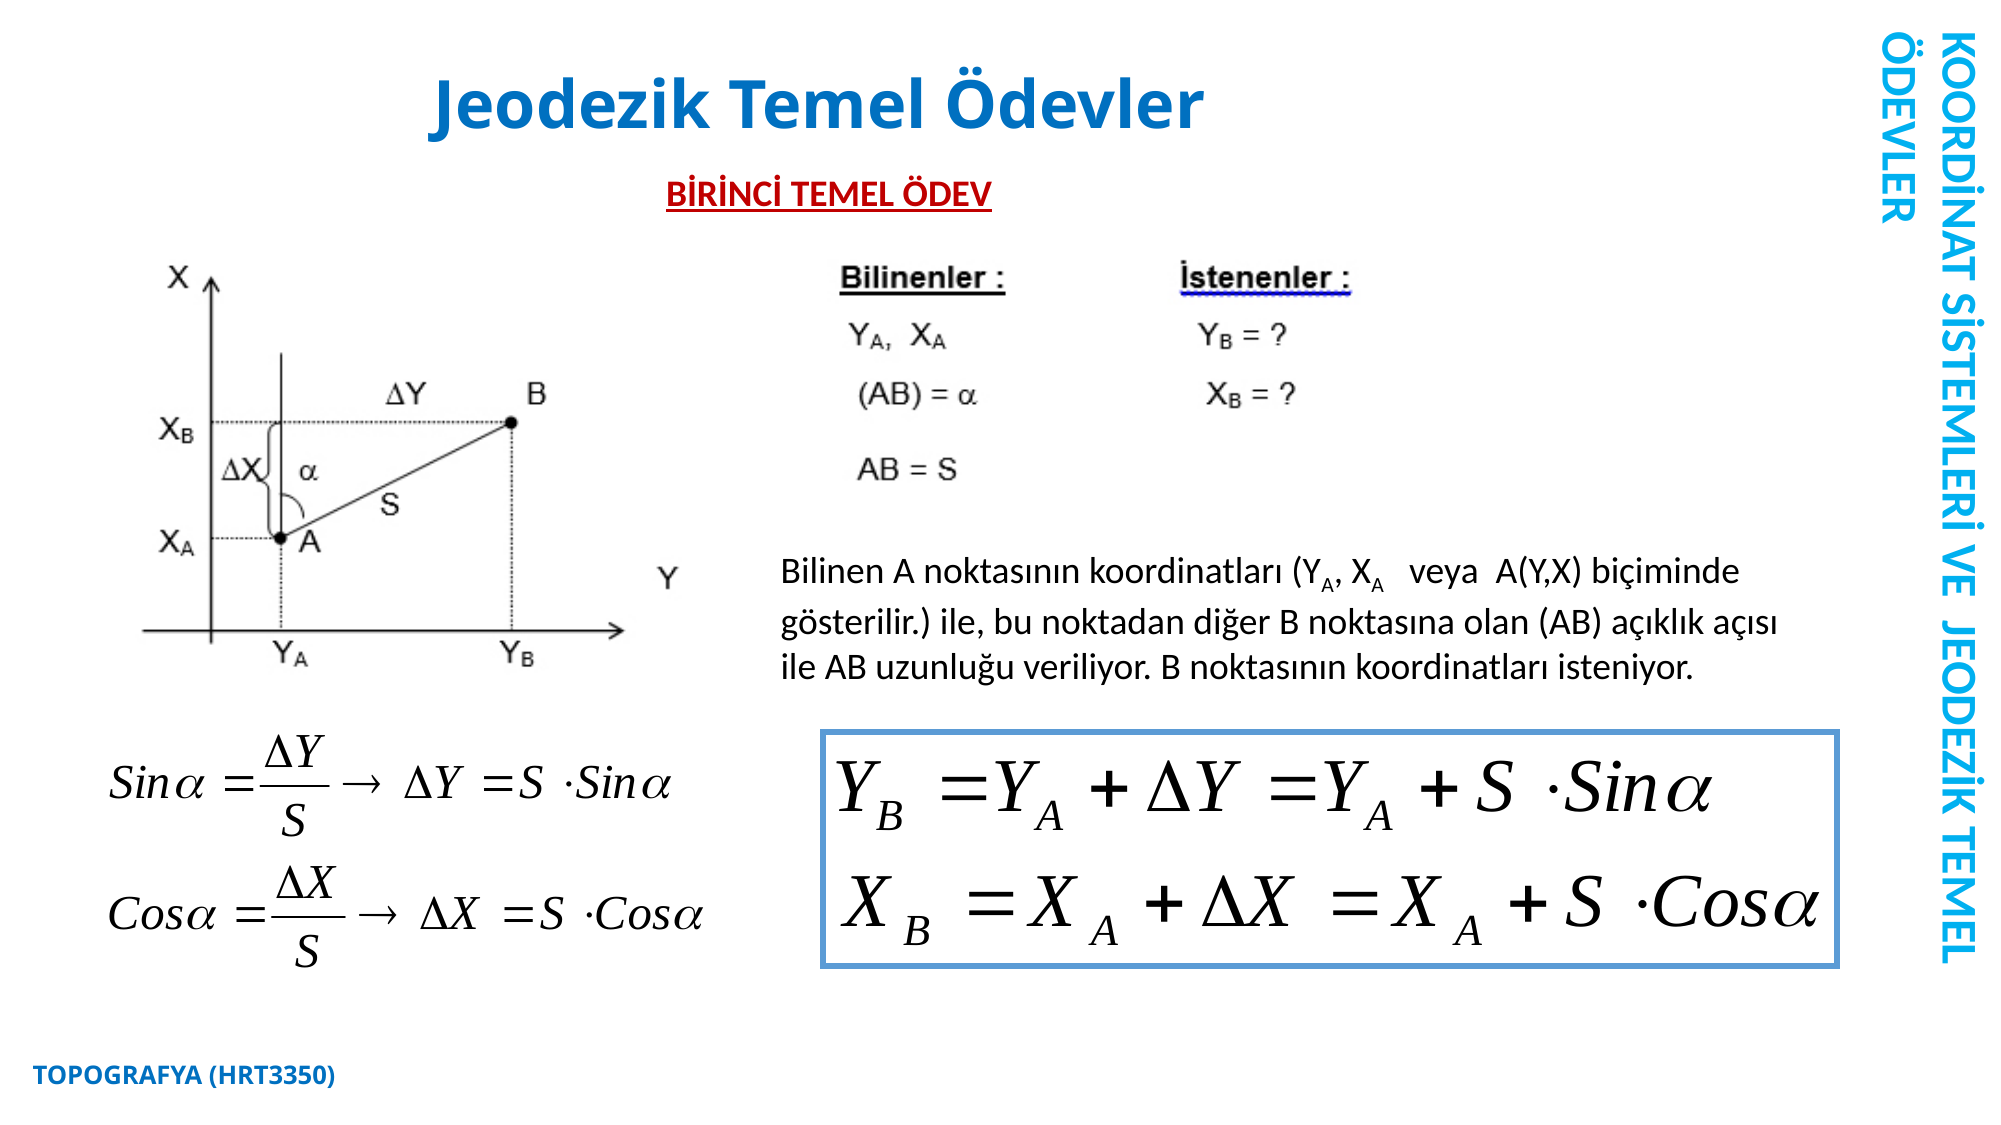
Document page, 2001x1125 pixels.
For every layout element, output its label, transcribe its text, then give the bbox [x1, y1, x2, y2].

text_box Jeodezik Temel Ödevler [114, 54, 1525, 153]
text_box Bilinen A noktasının koordinatları (YA, XA veya A(Y,X) biçiminde gösterilir.) ile, bu noktadan diğer B noktasına olan (AB) açıklık açısı ile AB uzunluğu veriliyor. B noktasının koordinatları isteniyor. [1390, 538, 1804, 695]
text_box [100, 719, 713, 979]
text_box BİRİNCİ TEMEL ÖDEV [360, 161, 1299, 222]
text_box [826, 734, 1834, 964]
picture [106, 246, 1390, 697]
text_box TOPOGRAFYA (HRT3350) [17, 1051, 407, 1114]
text_box KOORDİNAT SİSTEMLERİ VE JEODEZİK TEMEL ÖDEVLER [1848, 16, 2000, 1004]
